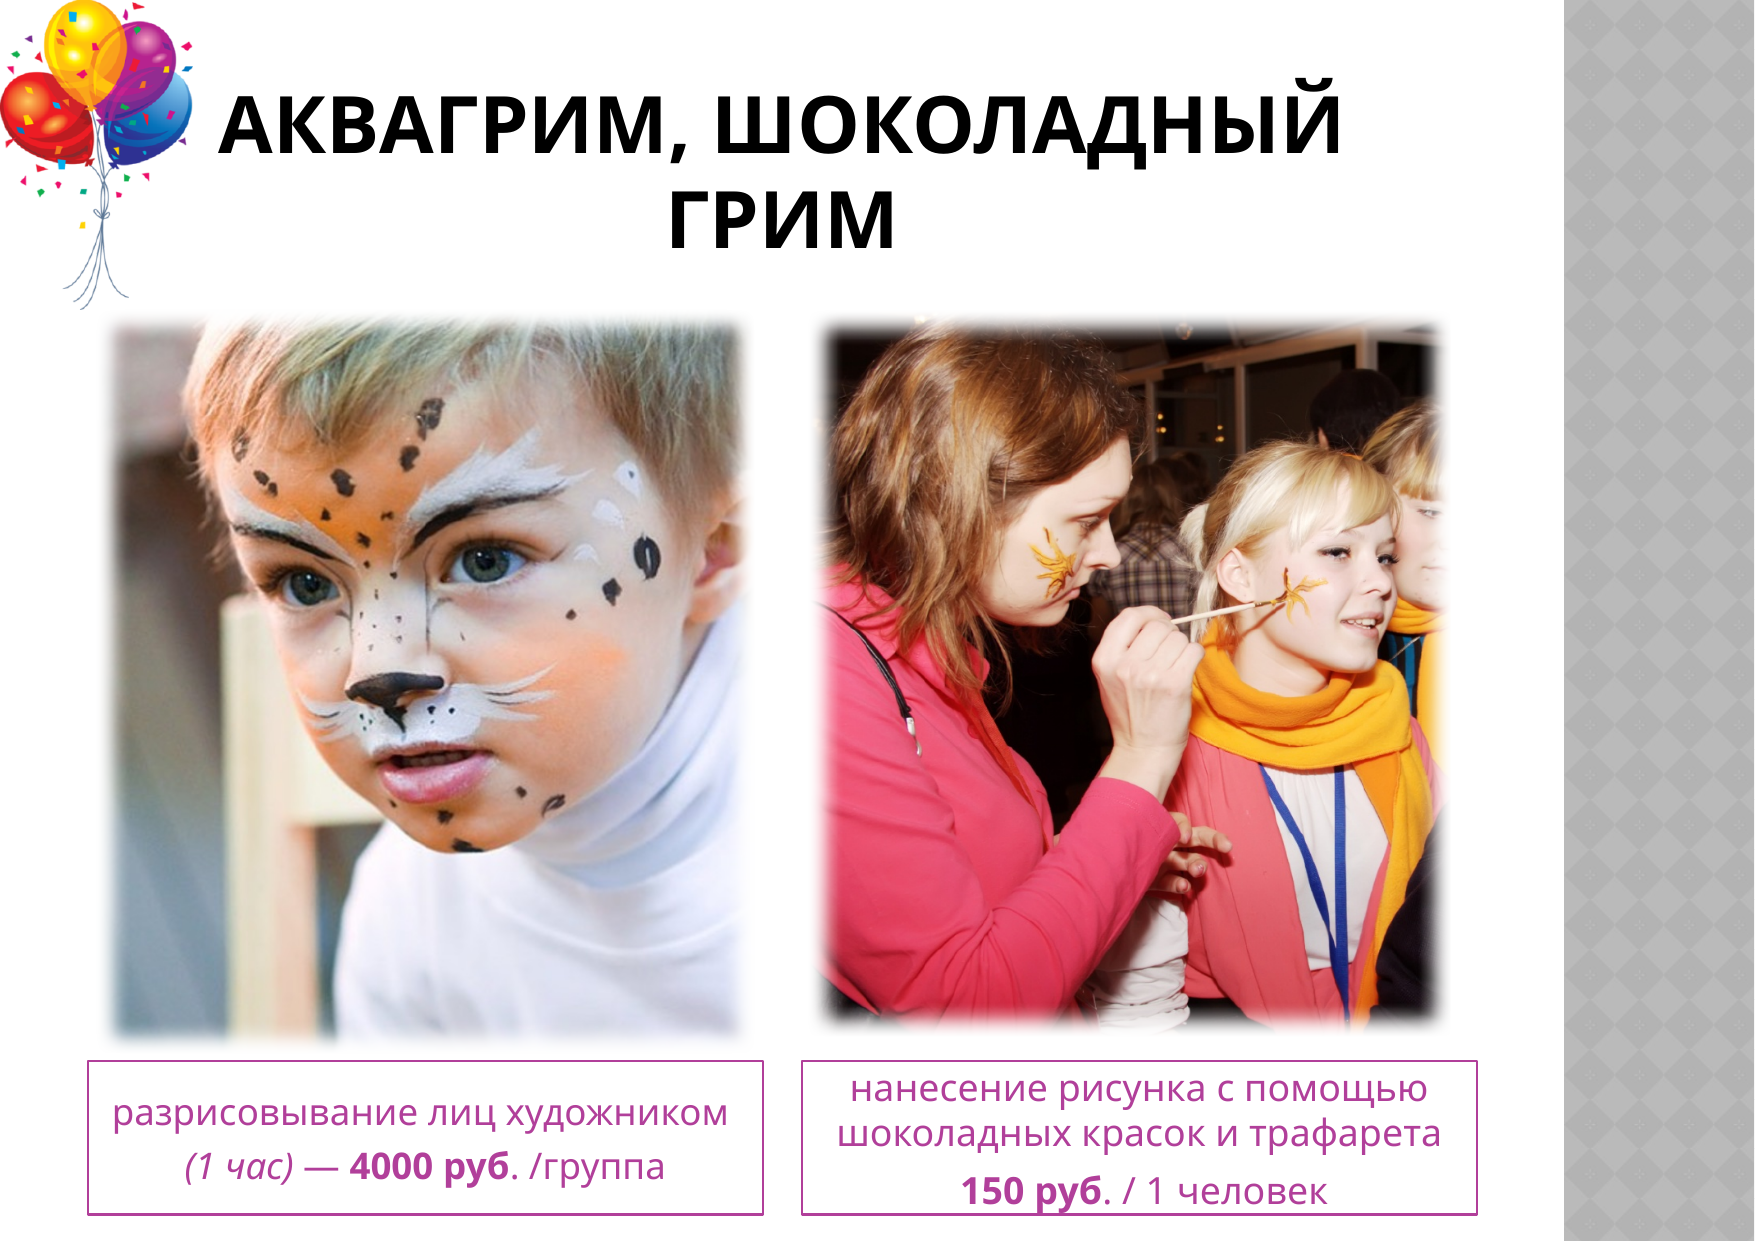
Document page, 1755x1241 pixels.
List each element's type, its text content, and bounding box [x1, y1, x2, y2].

list разрисовывание лиц художником (1 час) — 4000 руб. /группа [87, 1060, 764, 1216]
list нанесение рисунка с помощью шоколадных красок и трафарета 150 руб. / 1 человек [801, 1060, 1478, 1216]
picture [0, 0, 193, 311]
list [96, 309, 755, 1055]
title Аквагрим, шоколадный грим [197, 57, 1477, 265]
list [808, 309, 1451, 1037]
